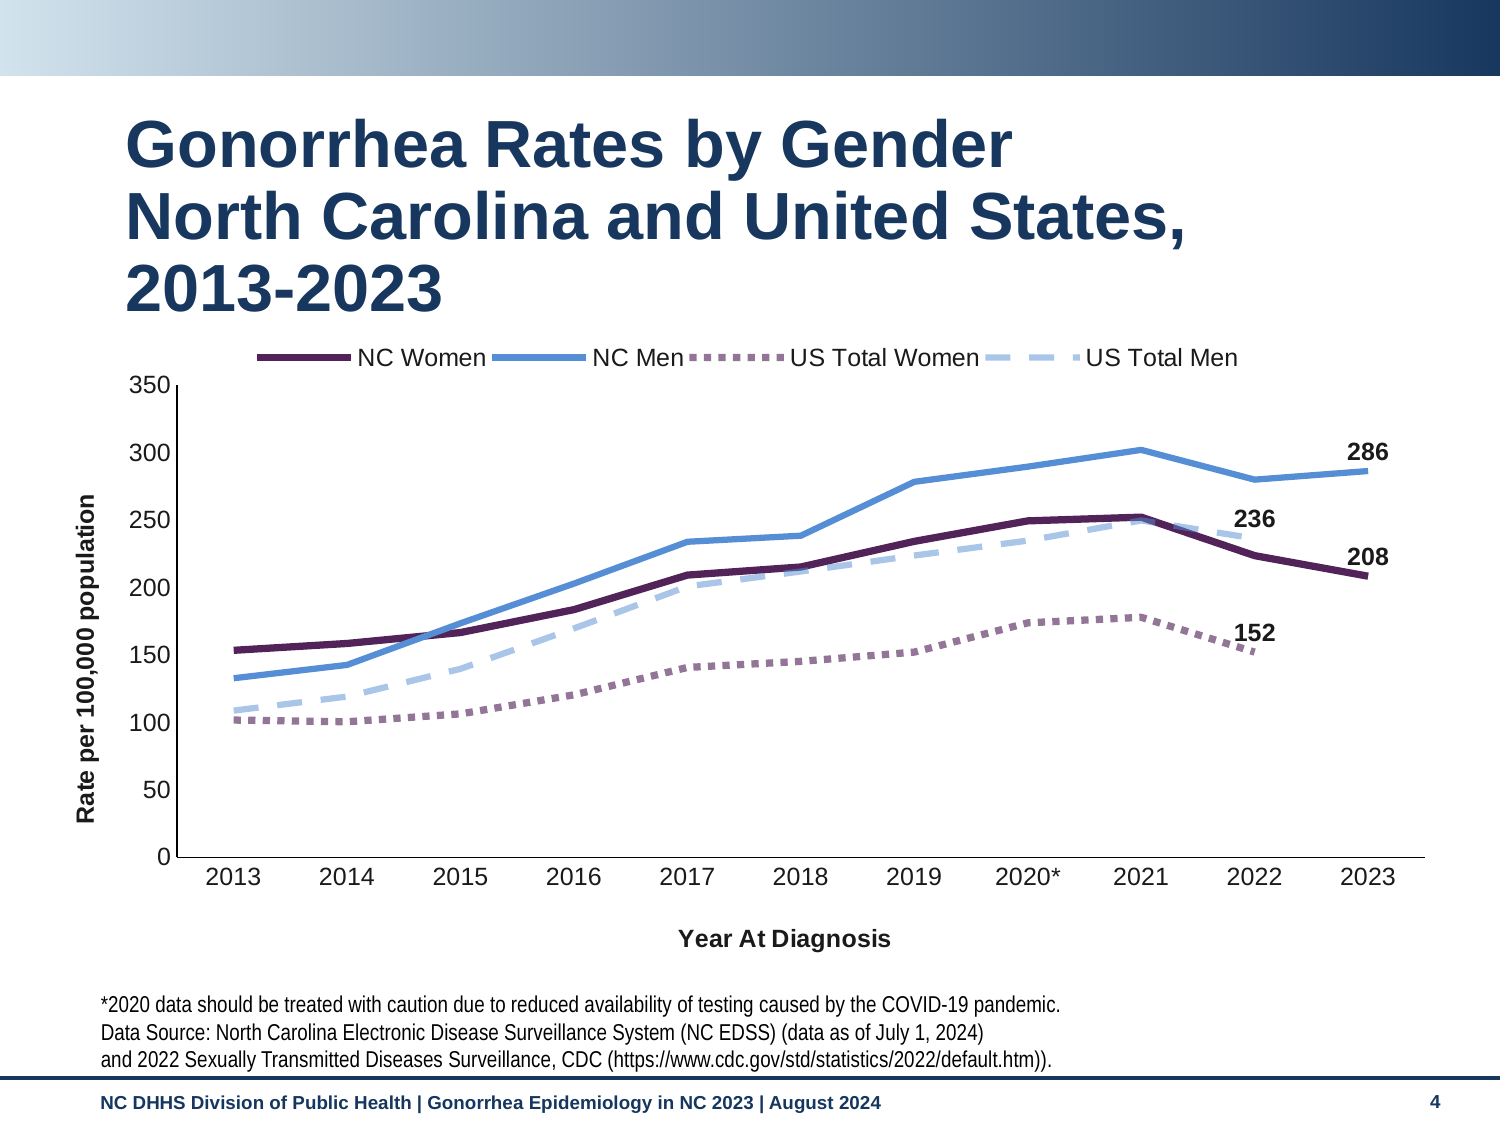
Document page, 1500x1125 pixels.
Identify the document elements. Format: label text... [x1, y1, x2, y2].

chart [49, 327, 1451, 963]
list *2020 data should be treated with caution due to reduced availability of testing caused by the COVID-19 pandemic. Data Source: North Carolina Electronic Disease Surveillance System (NC EDSS) (data as of July 1, 2024) and 2022 Sexually Transmitted Diseases Surveillance, CDC (https://www.cdc.gov/std/statistics/2022/default.htm)). [86, 1025, 1452, 1080]
title Gonorrhea Rates by Gender North Carolina and United States, 2013-2023 [110, 102, 1500, 193]
